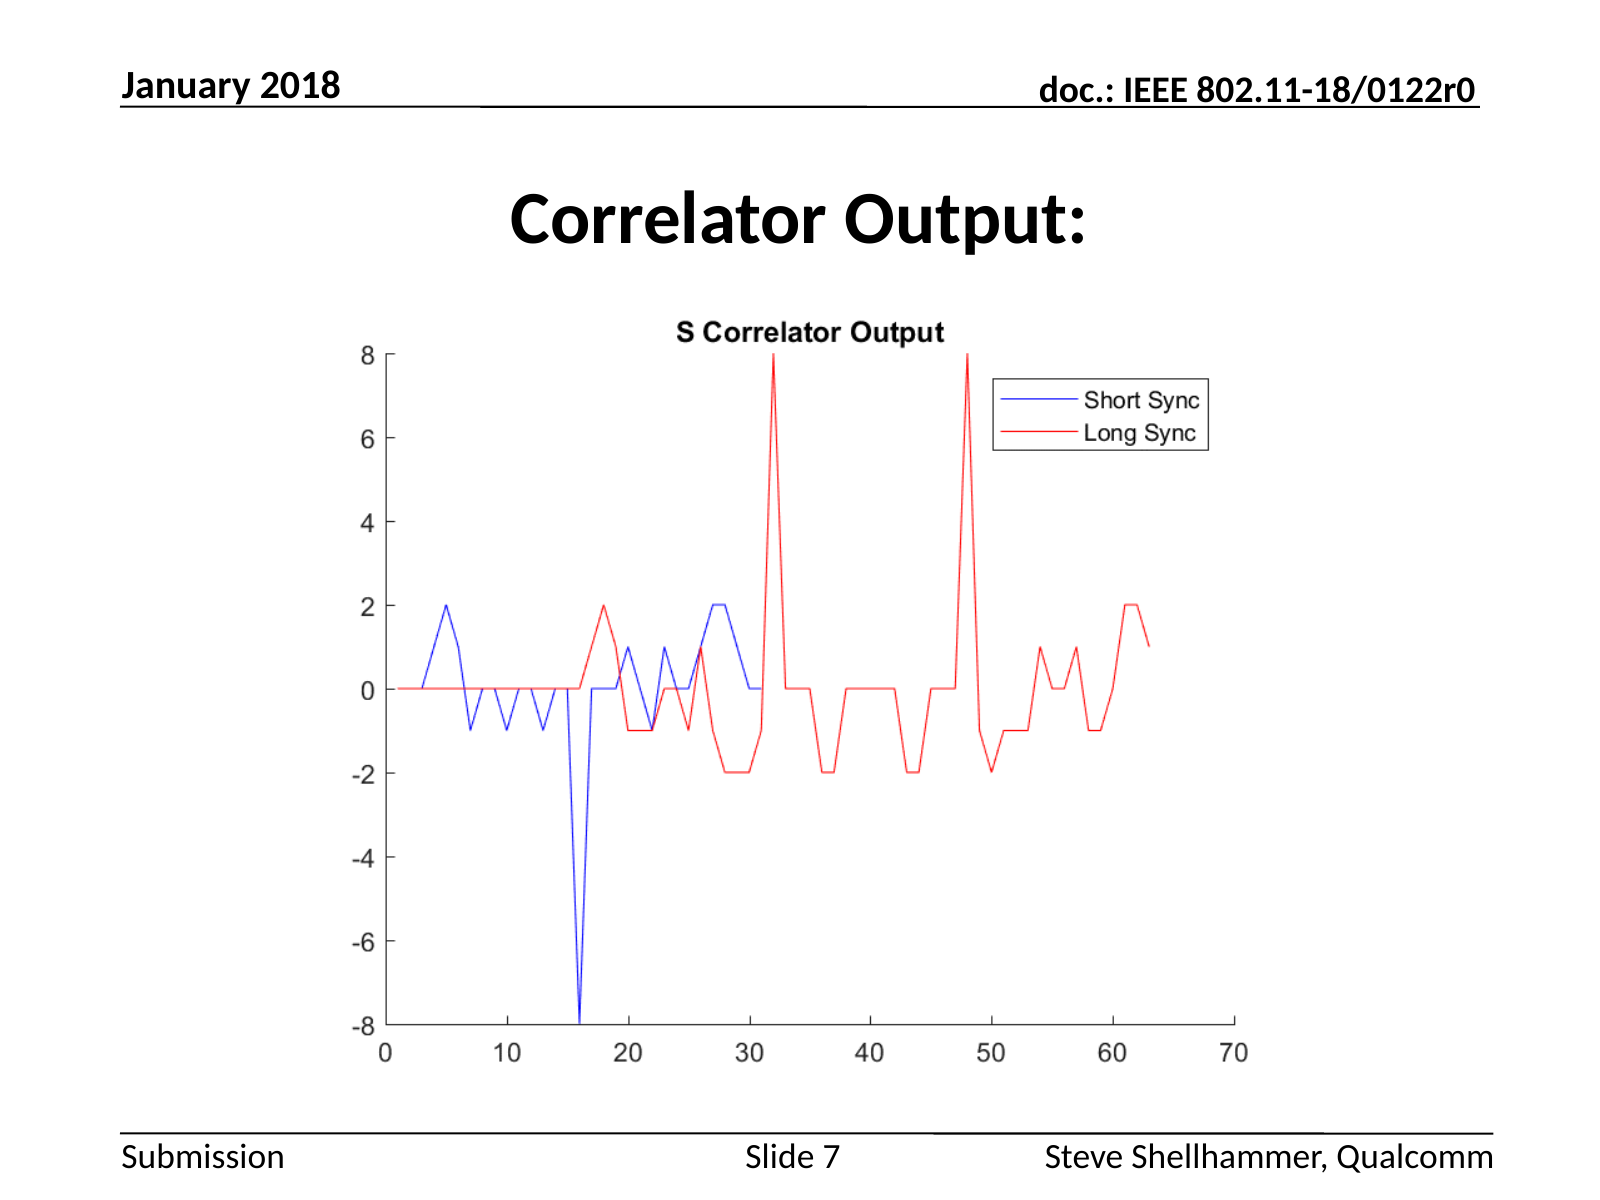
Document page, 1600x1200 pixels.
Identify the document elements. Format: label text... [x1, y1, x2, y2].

picture [243, 292, 1338, 1113]
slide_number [121, 58, 451, 107]
slide_number Slide 7 [733, 1132, 854, 1197]
footer Steve Shellhammer, Qualcomm [937, 1132, 1495, 1174]
